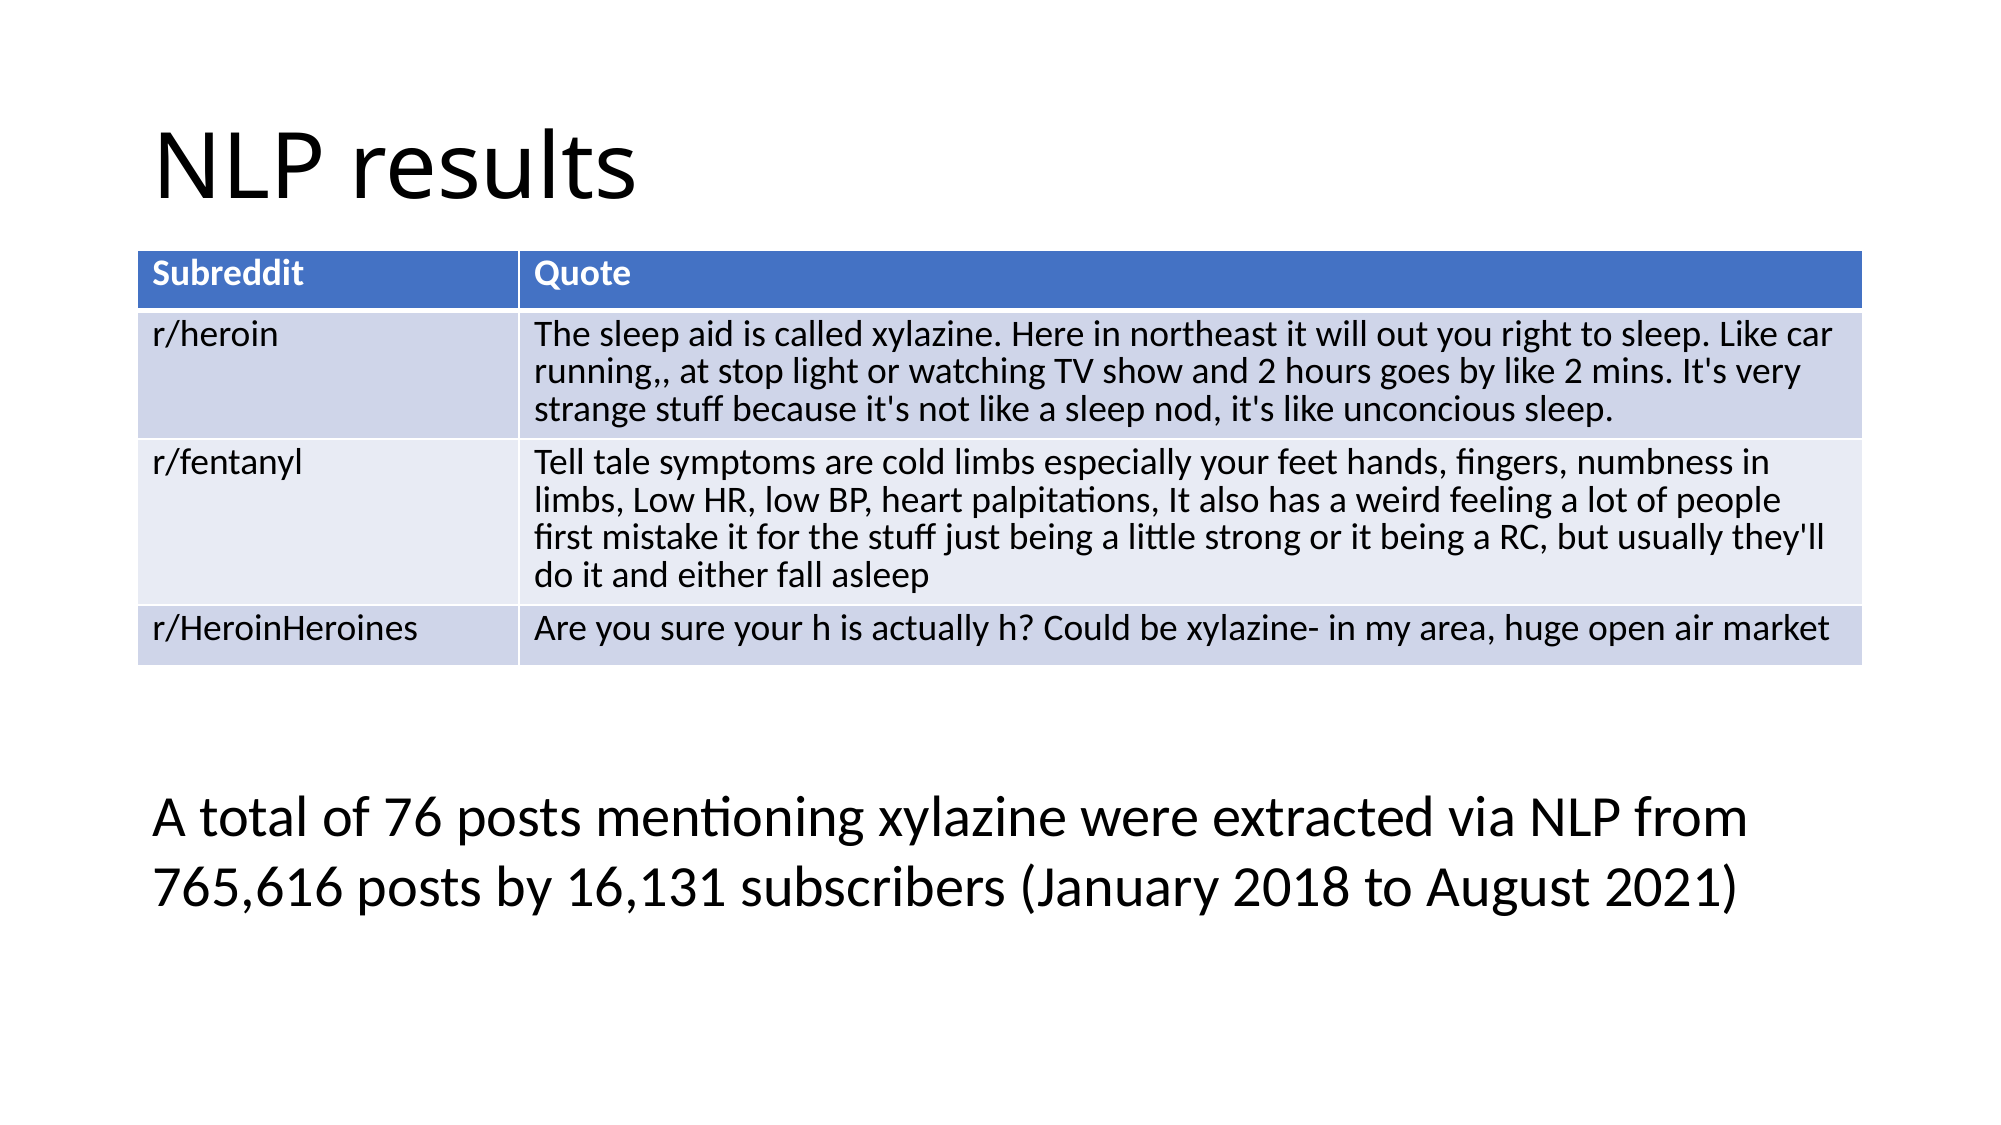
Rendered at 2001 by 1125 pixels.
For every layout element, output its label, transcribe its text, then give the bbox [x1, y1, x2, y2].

table_cell r/heroin [138, 313, 518, 438]
table_cell Are you sure your h is actually h? Could be xylazine- in my area, huge open air market [520, 606, 1862, 665]
text_box A total of 76 posts mentioning xylazine were extracted via NLP from 765,616 posts by 16,131 subscribers (January 2018 to August 2021) [137, 770, 1773, 926]
table_header Quote [520, 251, 1862, 308]
table_cell Tell tale symptoms are cold limbs especially your feet hands, fingers, numbness in limbs, Low HR, low BP, heart palpitations, It also has a weird feeling a lot of people first mistake it for the stuff just being a little strong or it being a RC, but usually they'll do it and either fall asleep [520, 440, 1862, 604]
table_cell The sleep aid is called xylazine. Here in northeast it will out you right to sleep. Like car running,, at stop light or watching TV show and 2 hours goes by like 2 mins. It's very strange stuff because it's not like a sleep nod, it's like unconcious sleep. [520, 313, 1862, 438]
table_header Subreddit [138, 251, 518, 308]
table_cell r/fentanyl [138, 440, 518, 604]
table_cell r/HeroinHeroines [138, 606, 518, 665]
title NLP results [137, 59, 1863, 249]
